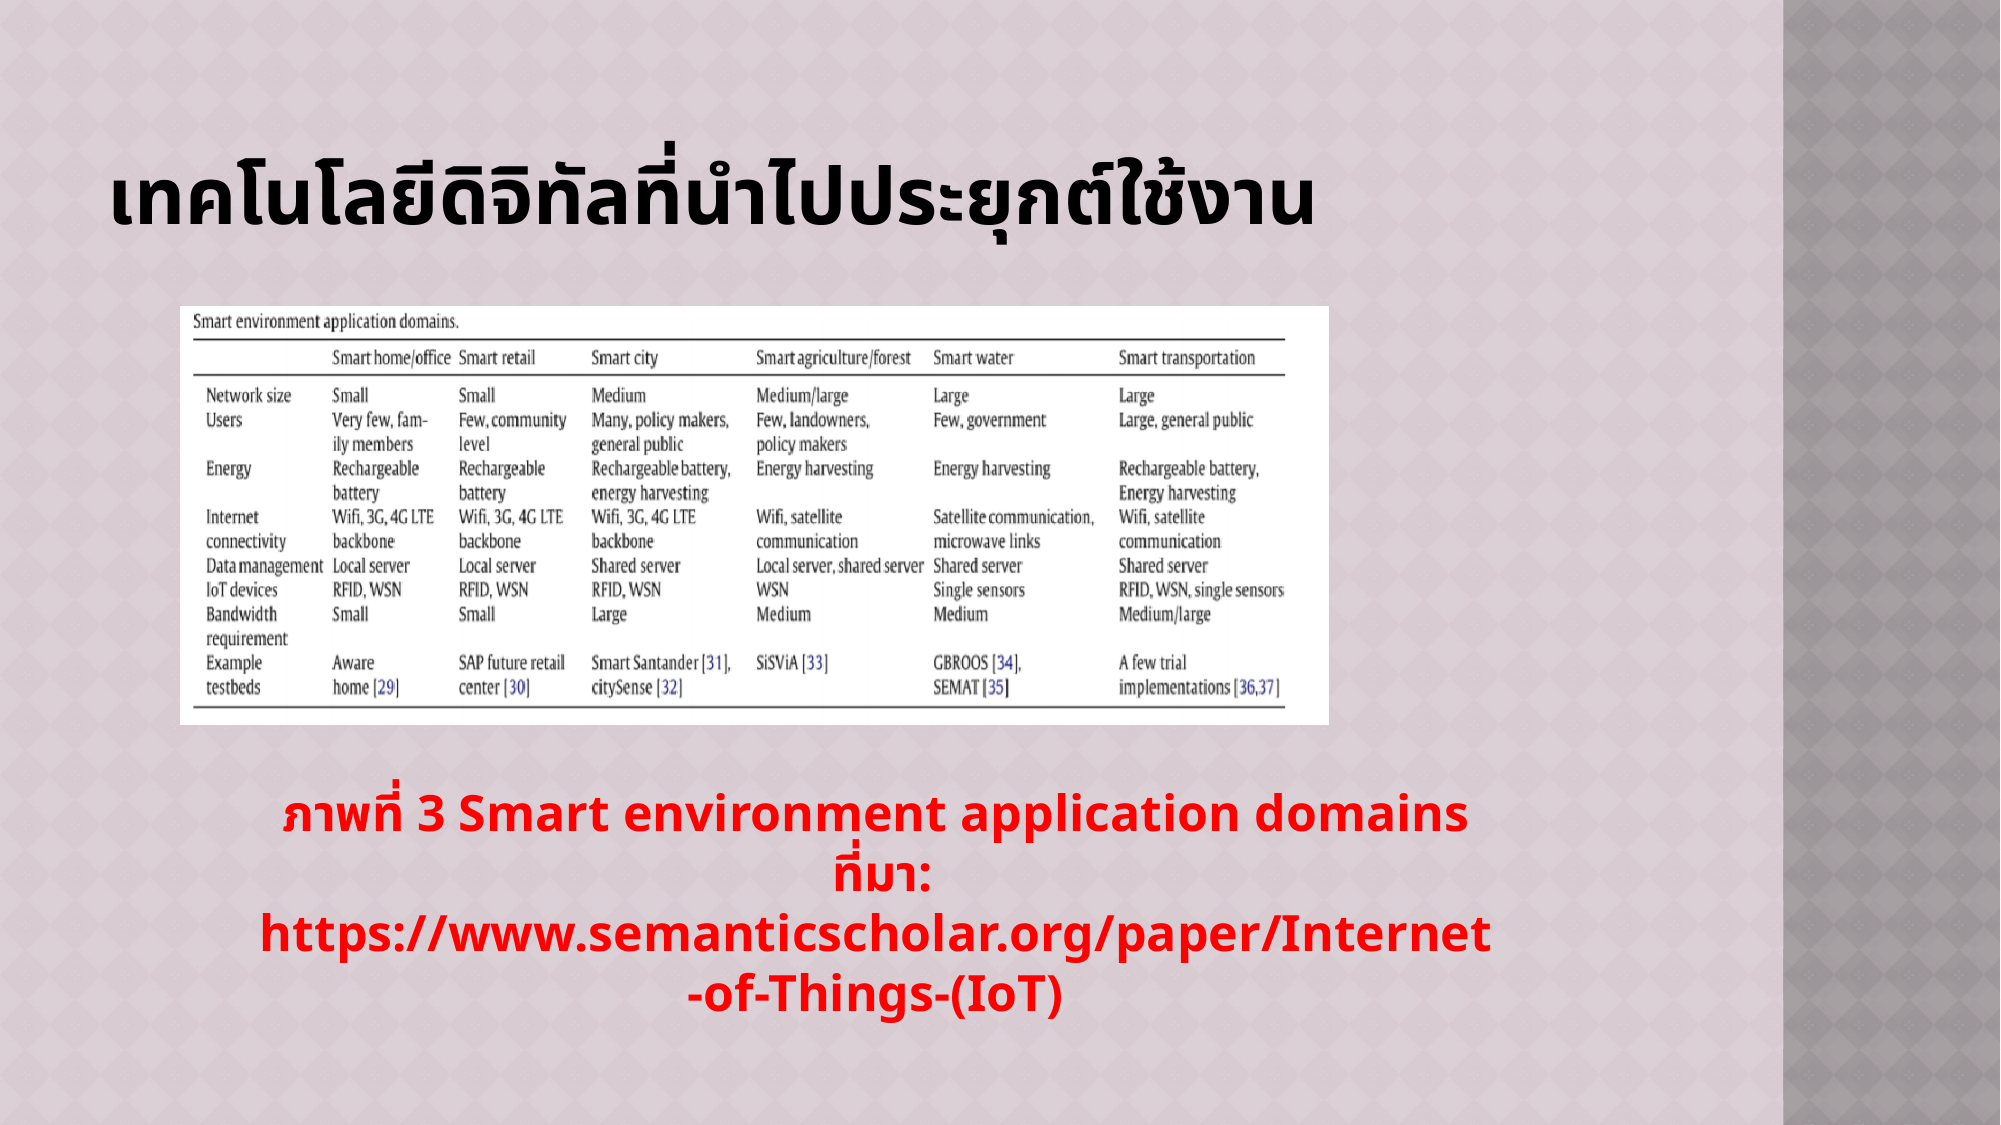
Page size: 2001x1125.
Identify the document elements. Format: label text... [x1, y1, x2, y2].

title เทคโนโลยีดิจิทัลที่นำไปประยุกต์ใช้งาน [99, 52, 1684, 240]
text_box ภาพที่ 3 Smart environment application domains ที่มา: https://www.semanticscholar.org/paper/Internet-of-Things-(IoT) [242, 774, 1510, 1030]
picture [180, 306, 1329, 726]
